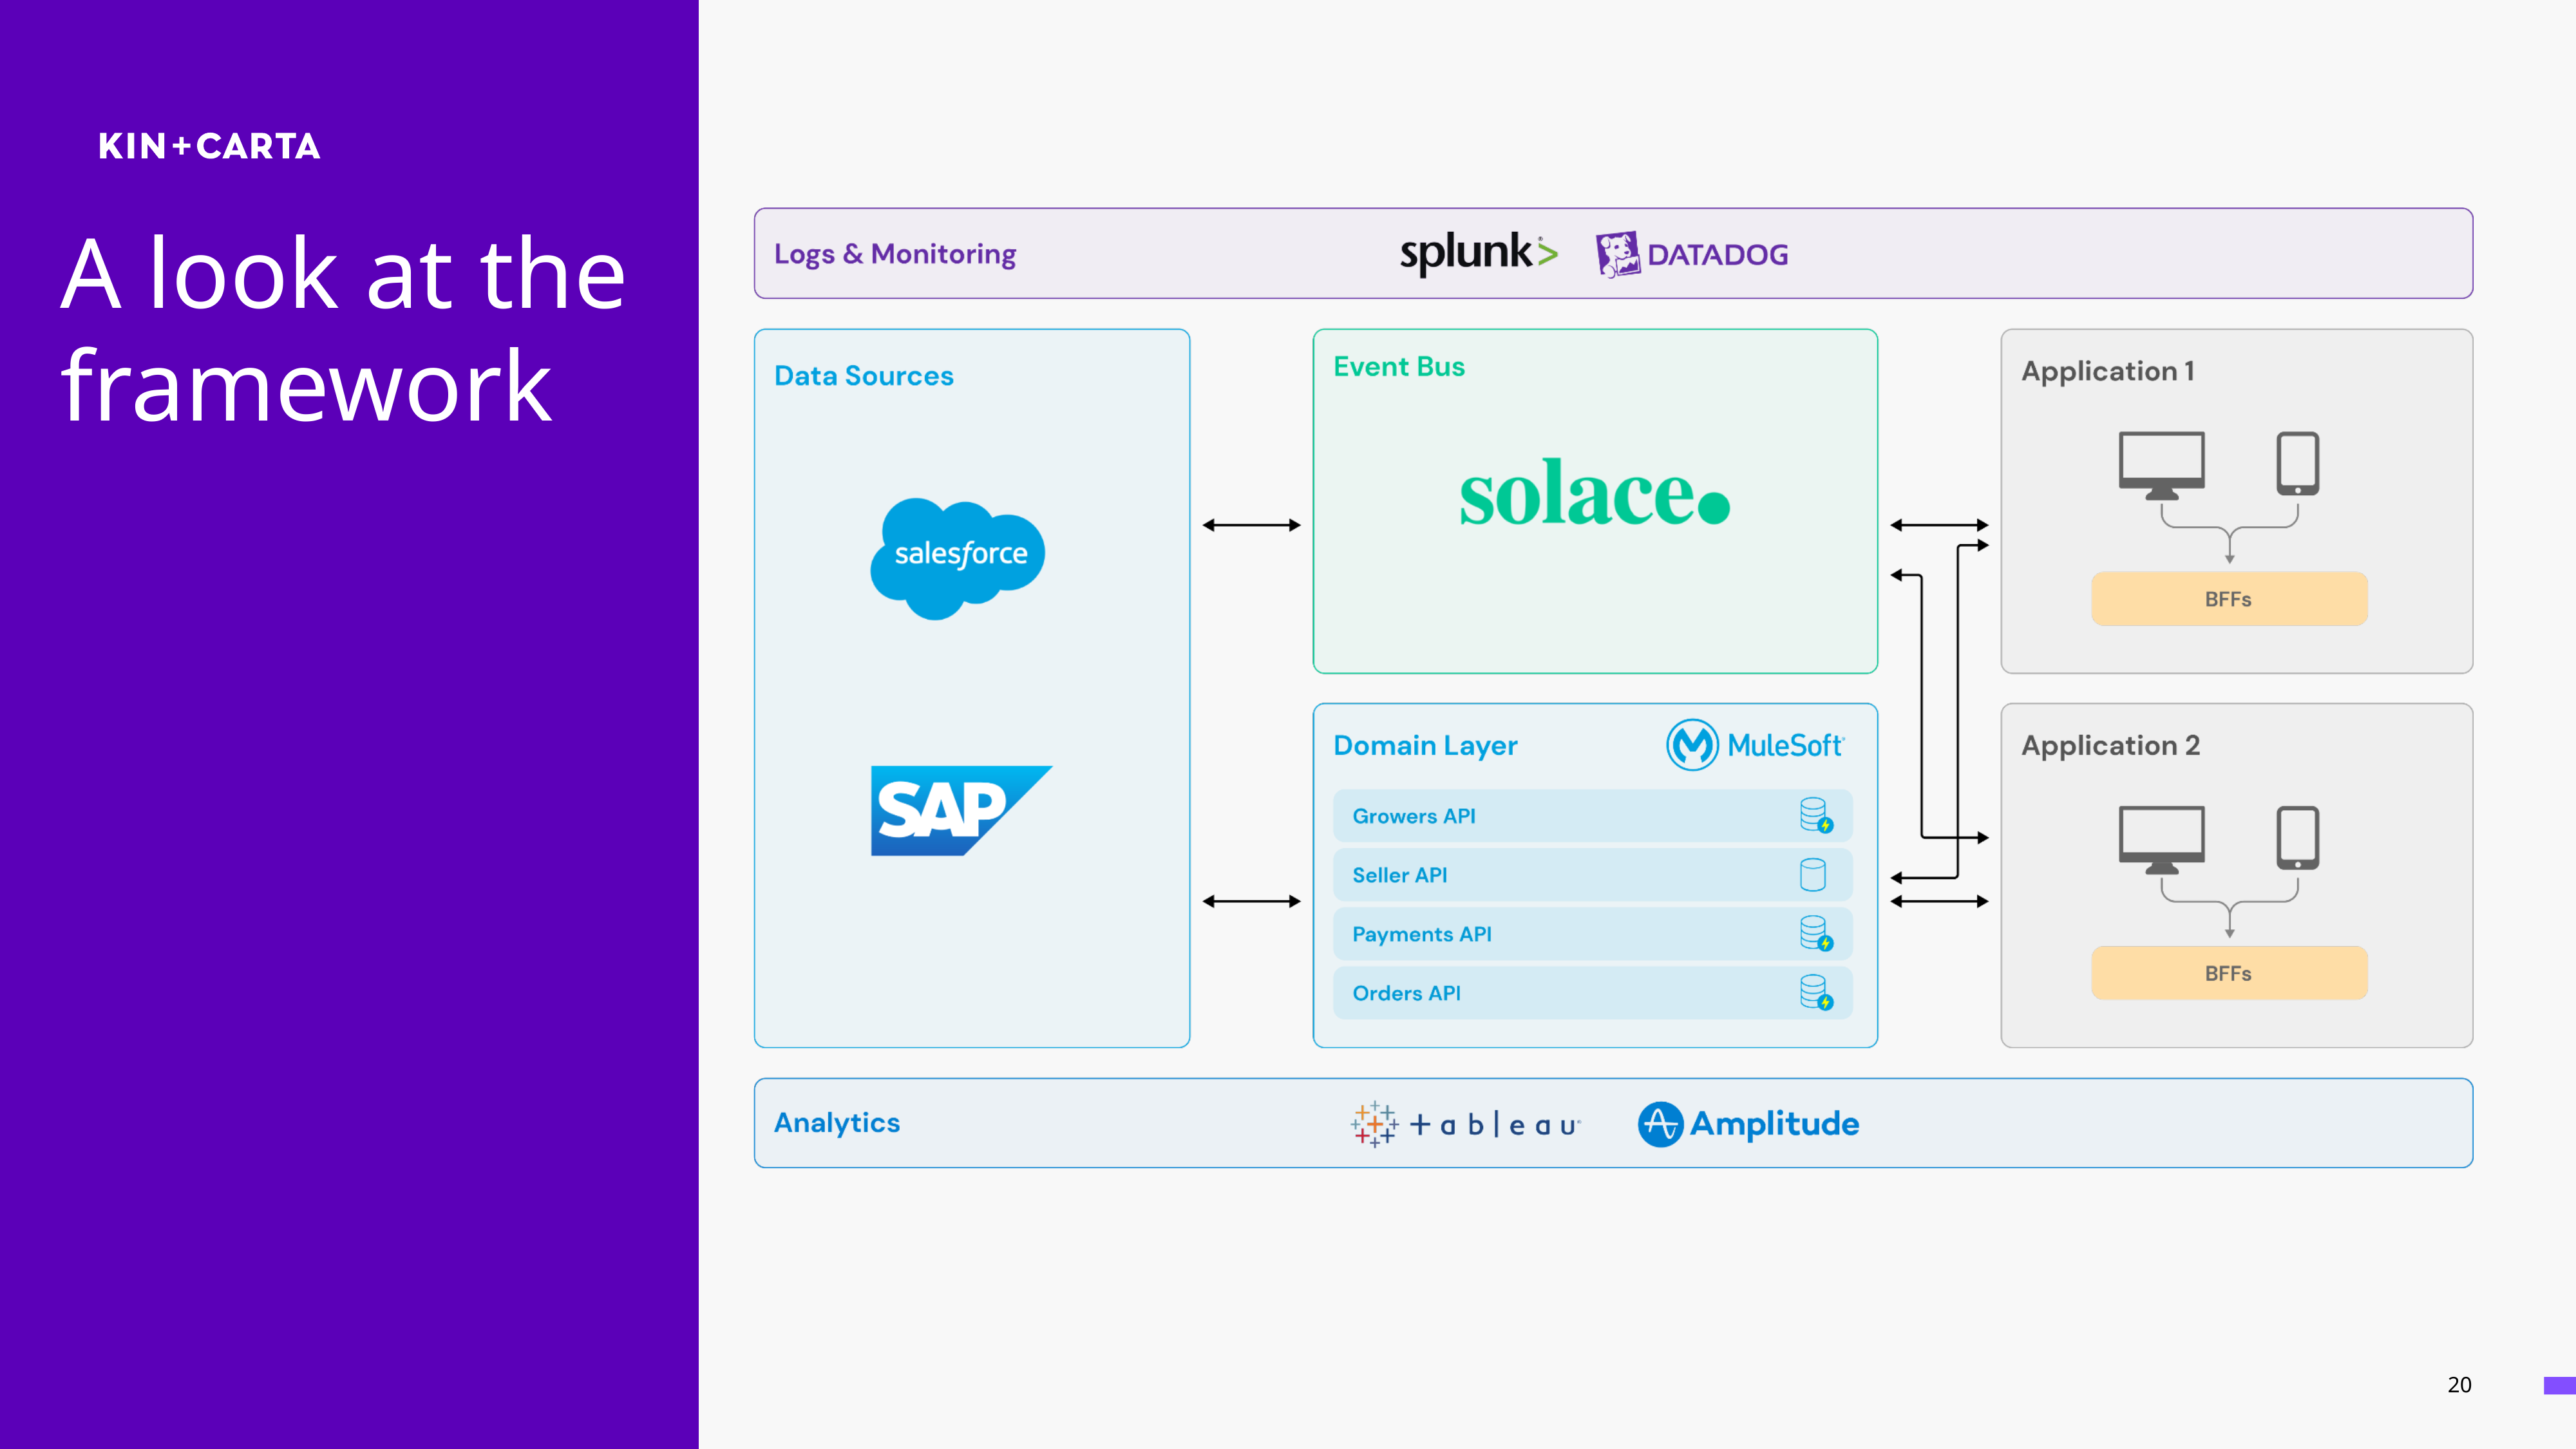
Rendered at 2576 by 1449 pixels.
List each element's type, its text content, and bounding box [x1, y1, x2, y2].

picture [753, 207, 2474, 1169]
title A look at the framework [60, 218, 659, 482]
